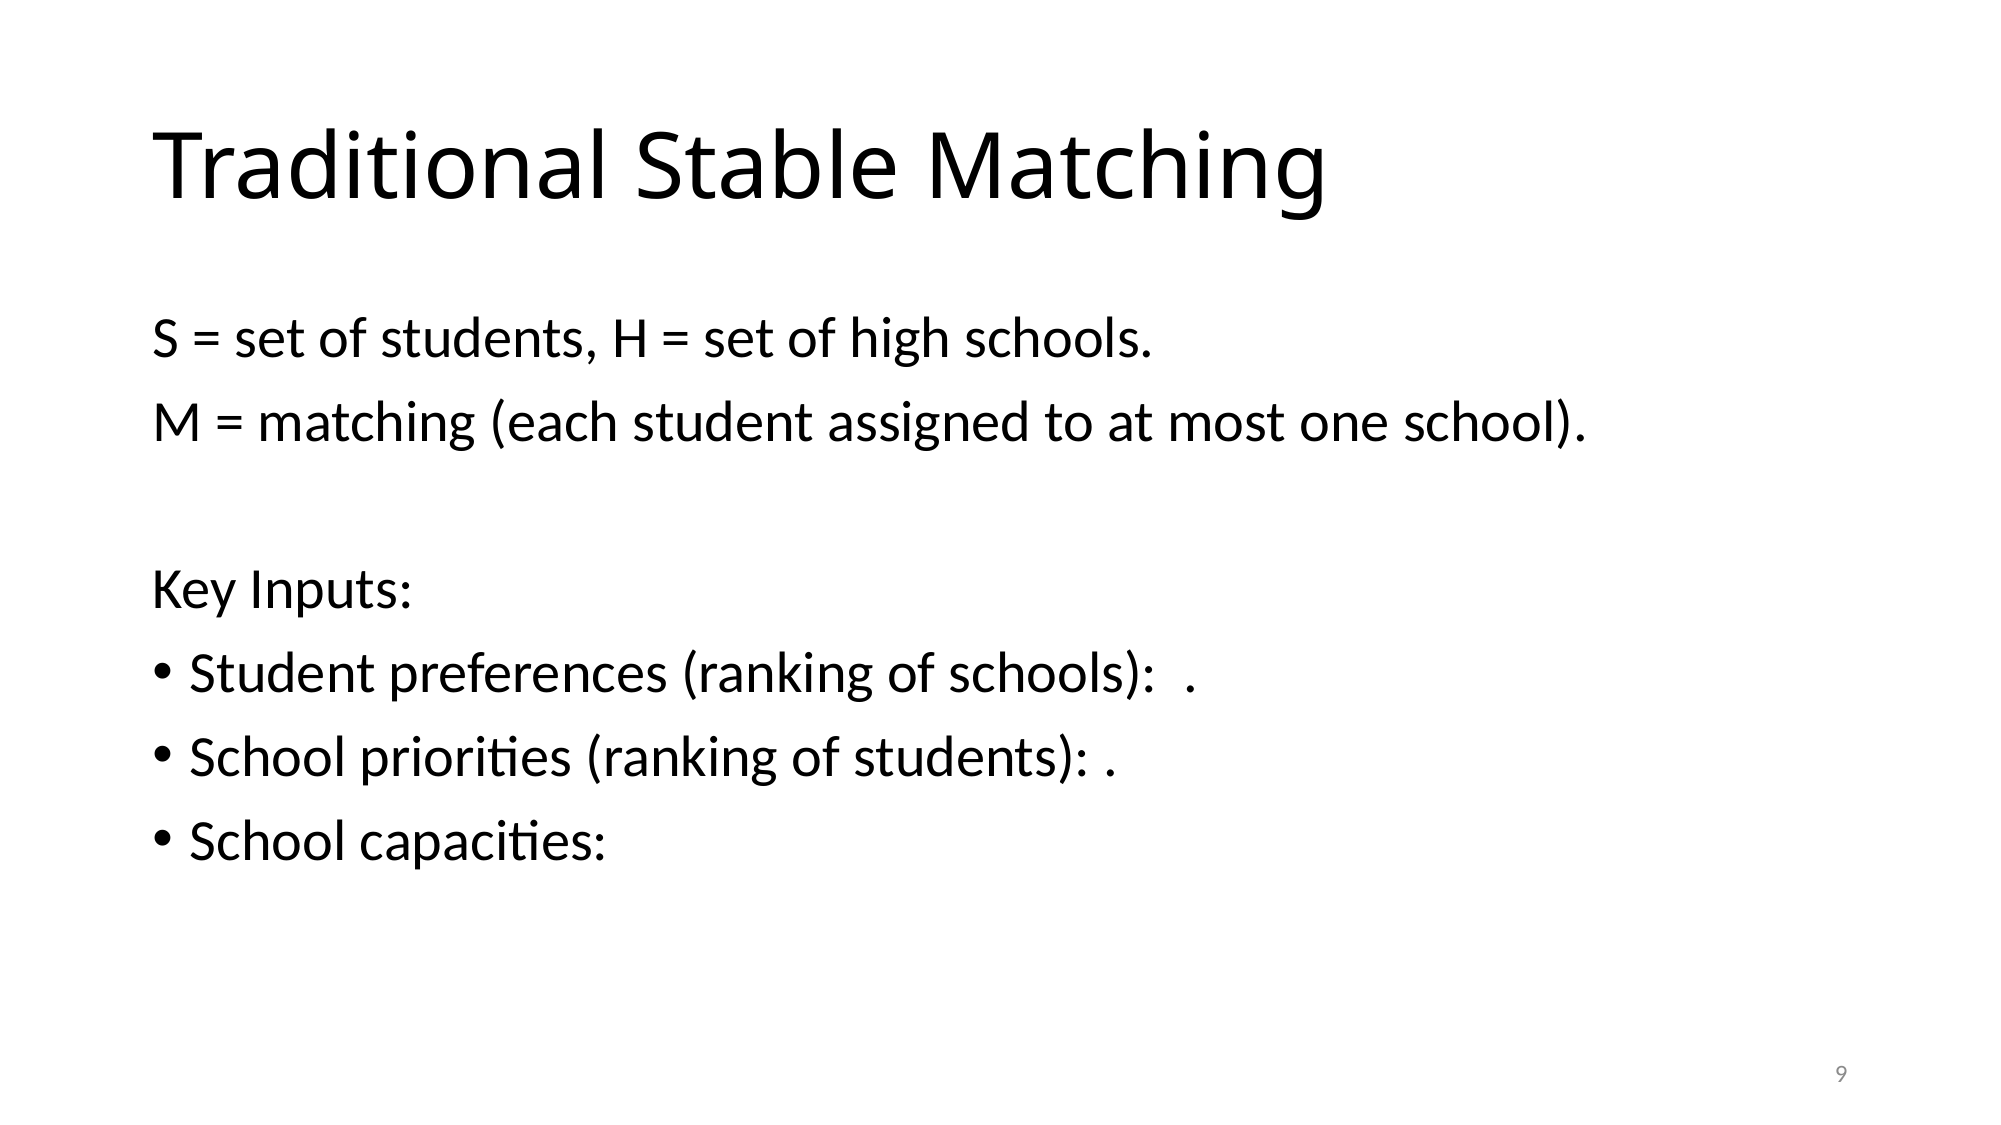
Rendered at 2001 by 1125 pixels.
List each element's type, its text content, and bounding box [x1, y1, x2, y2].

slide_number 8 [1412, 1042, 1863, 1103]
title Traditional Stable Matching [137, 59, 1863, 278]
